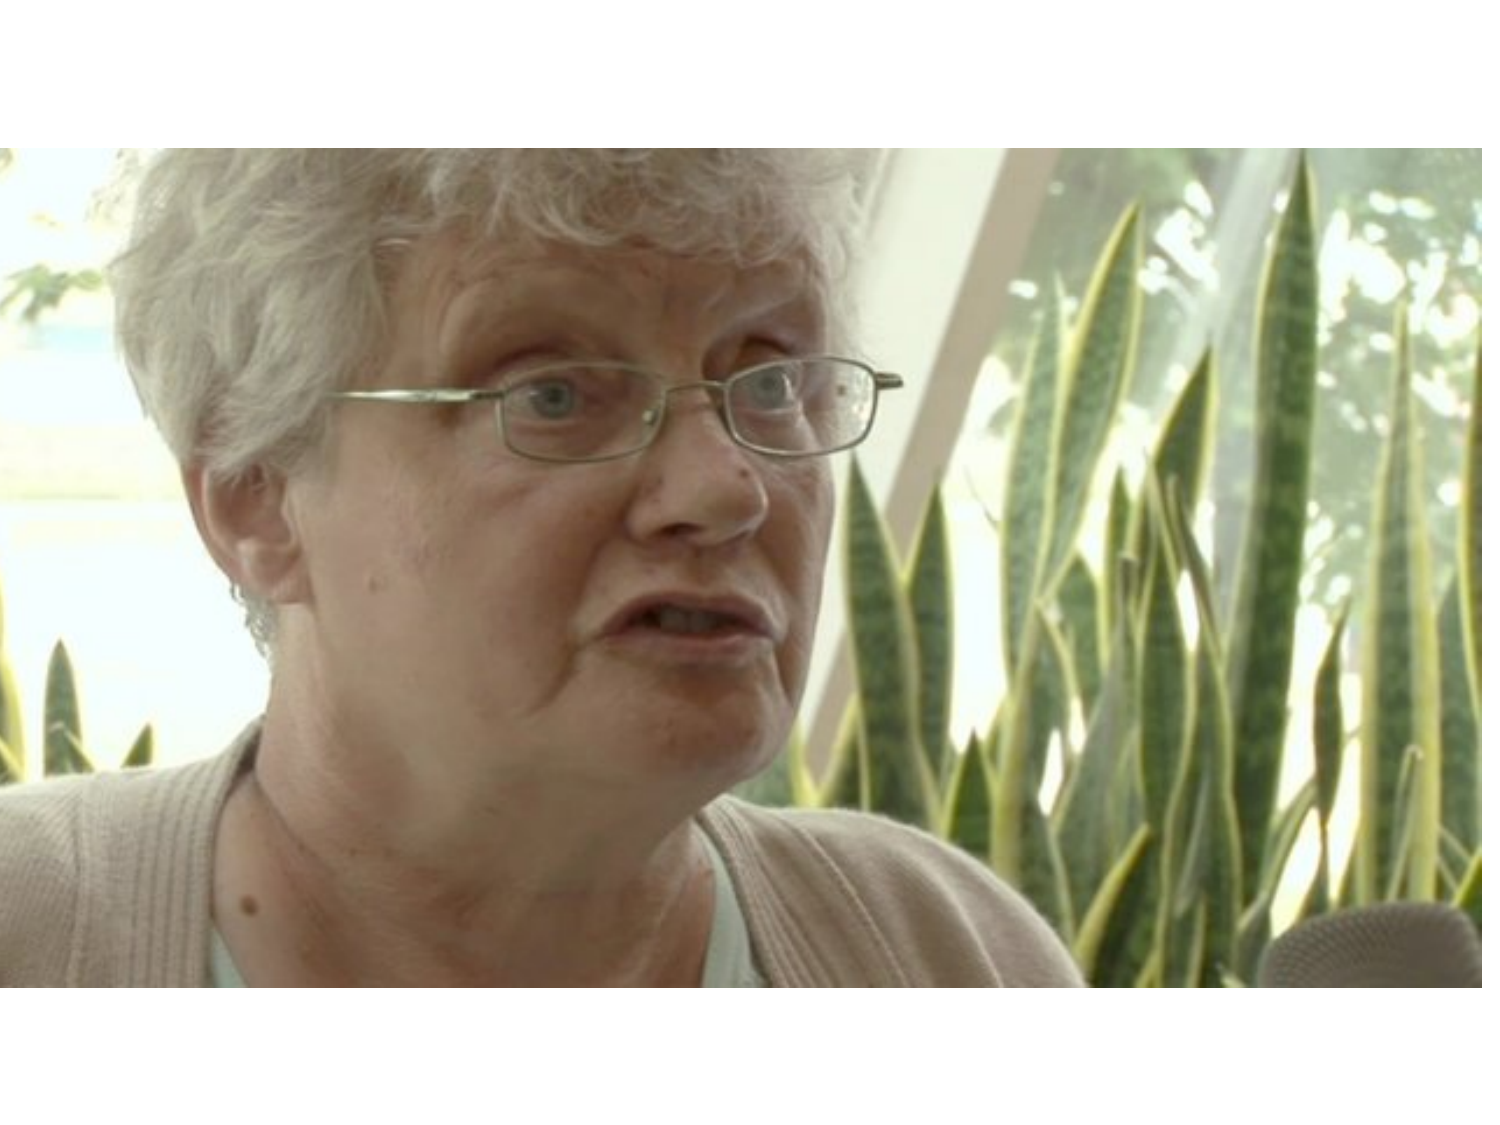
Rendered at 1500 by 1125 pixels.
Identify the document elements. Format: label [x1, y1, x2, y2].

picture [0, 148, 1482, 988]
